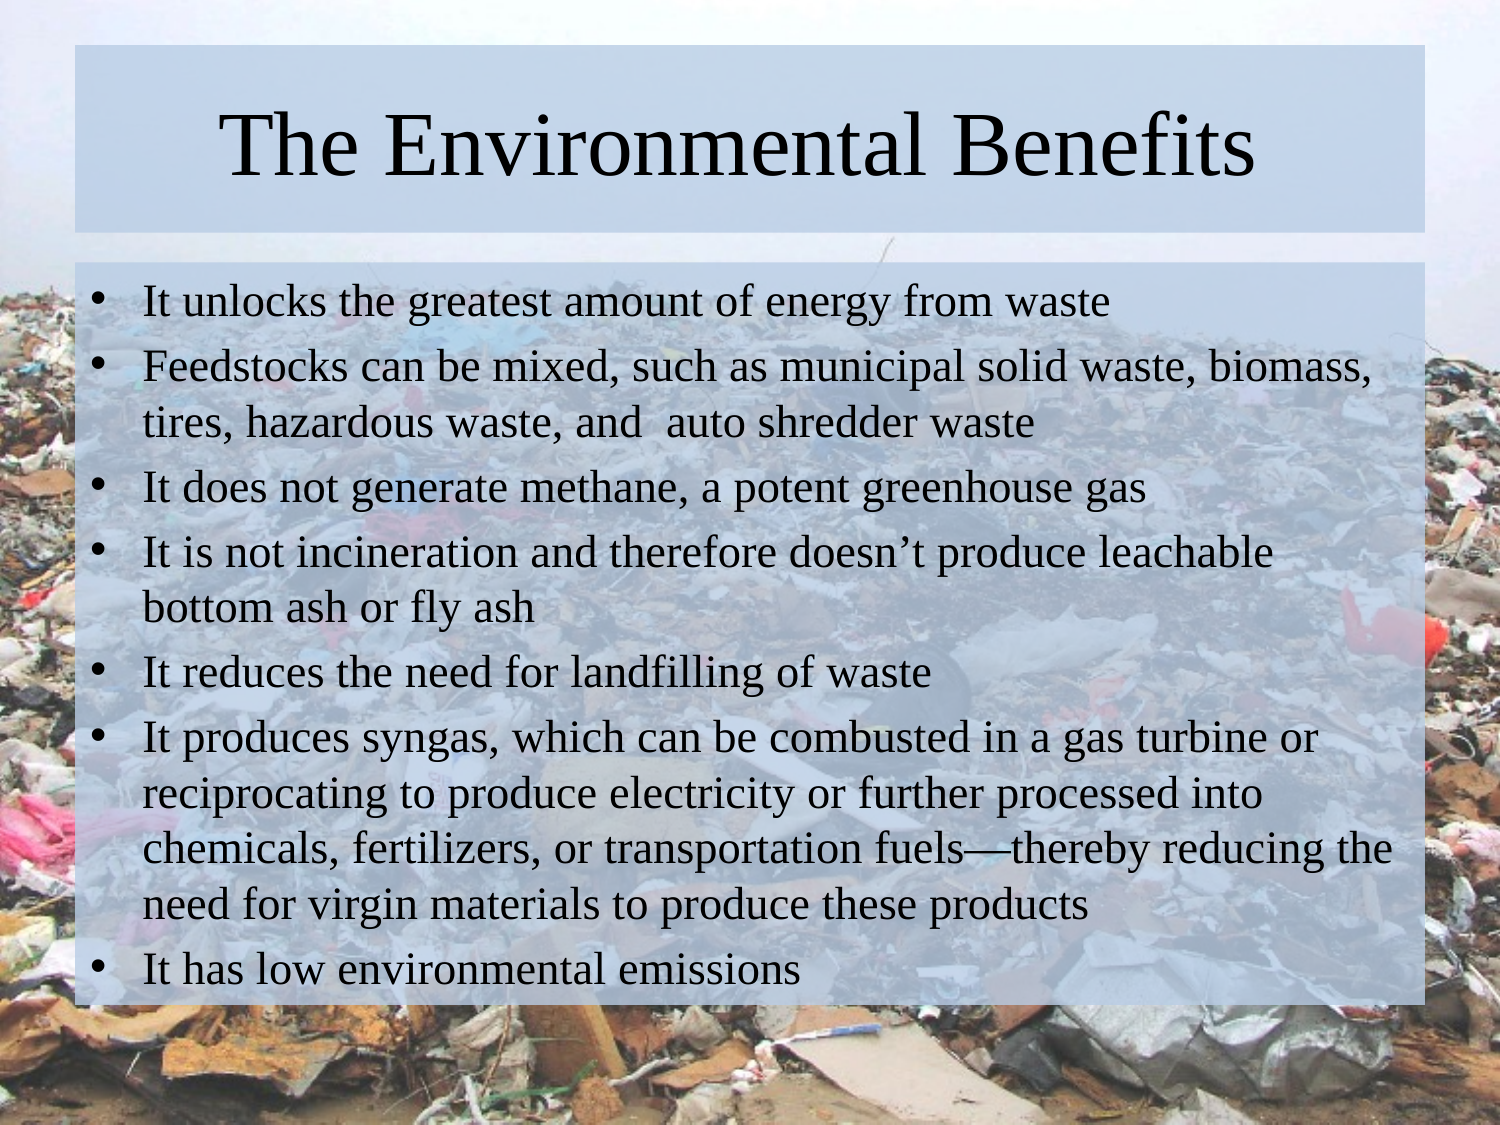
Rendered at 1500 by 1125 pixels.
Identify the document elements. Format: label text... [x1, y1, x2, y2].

picture [0, 0, 1500, 1125]
title The Environmental Benefits [75, 45, 1425, 233]
list It unlocks the greatest amount of energy from waste Feedstocks can be mixed, such as municipal solid waste, biomass, tires, hazardous waste, and auto shredder waste It does not generate methane, a potent greenhouse gas It is not incineration and therefore doesn’t produce leachable bottom ash or fly ash It reduces the need for landfilling of waste It produces syngas, which can be combusted in a gas turbine or reciprocating to produce electricity or further processed into chemicals, fertilizers, or transportation fuels—thereby reducing the need for virgin materials to produce these products It has low environmental emissions [75, 262, 1425, 1005]
